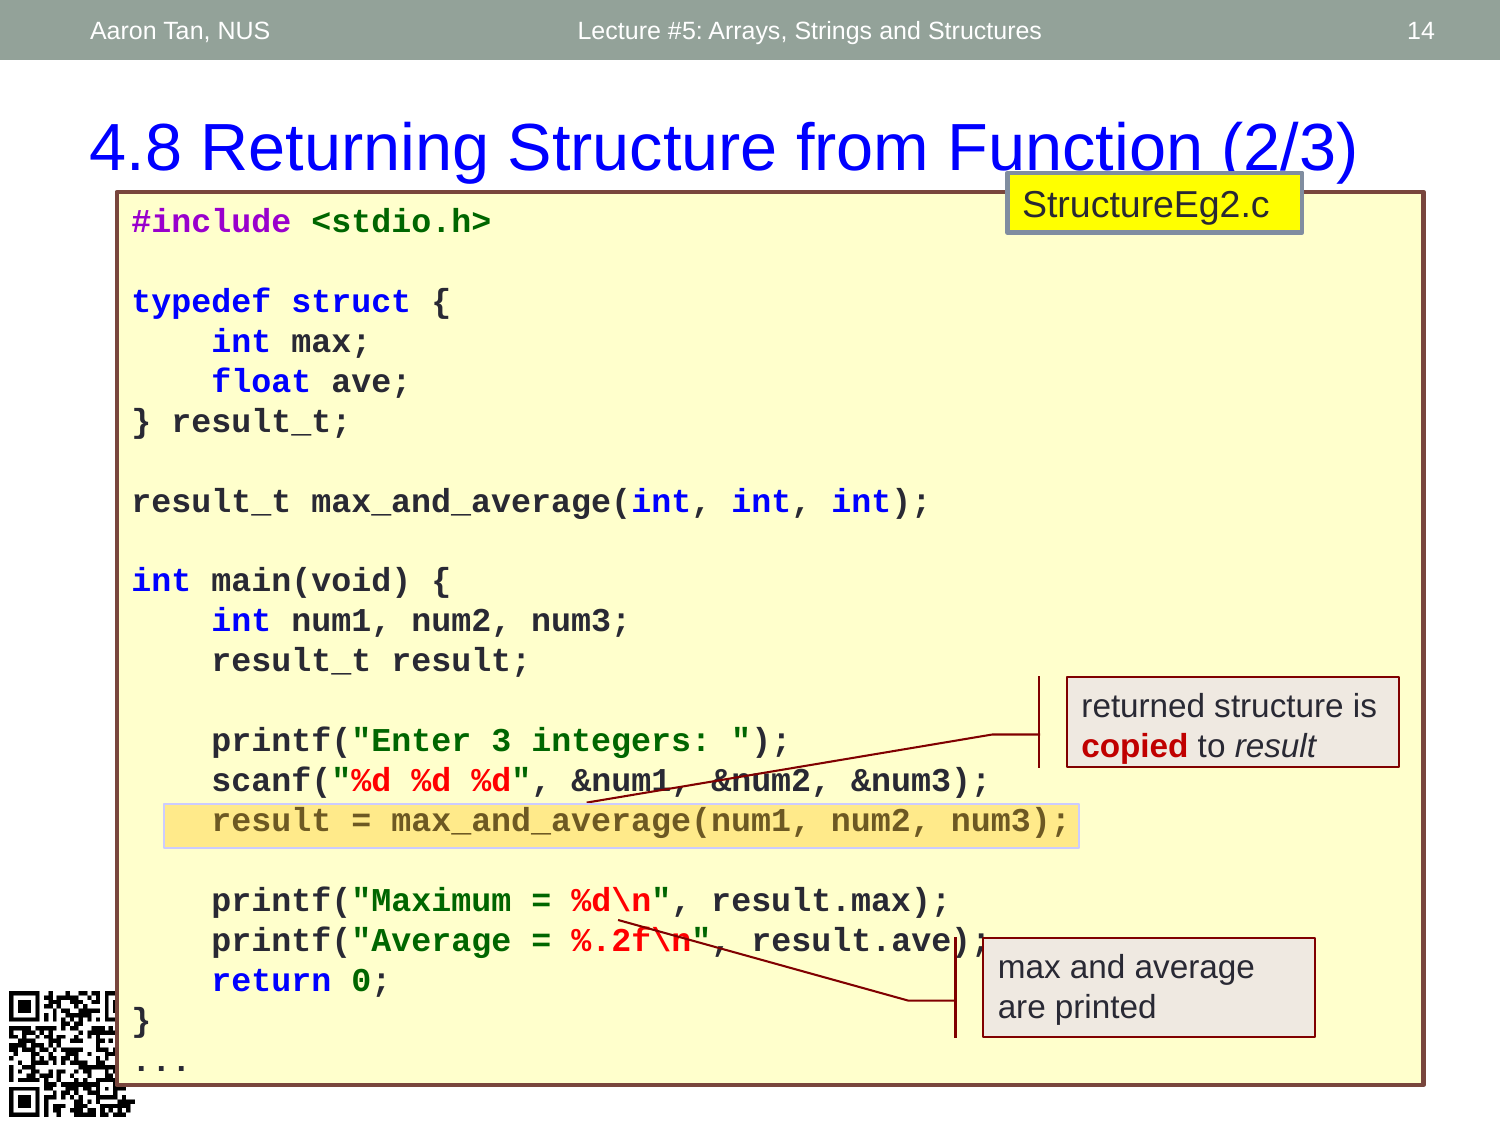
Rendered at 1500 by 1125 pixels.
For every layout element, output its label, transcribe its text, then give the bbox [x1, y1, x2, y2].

text_box 4.8 Returning Structure from Function (2/3) [75, 96, 1450, 192]
picture [0, 982, 143, 1125]
slide_number Aaron Tan, NUS [75, 3, 550, 57]
footer Lecture #5: Arrays, Strings and Structures [562, 3, 1238, 57]
slide_number 14 [1308, 3, 1450, 57]
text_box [116, 172, 1424, 1096]
